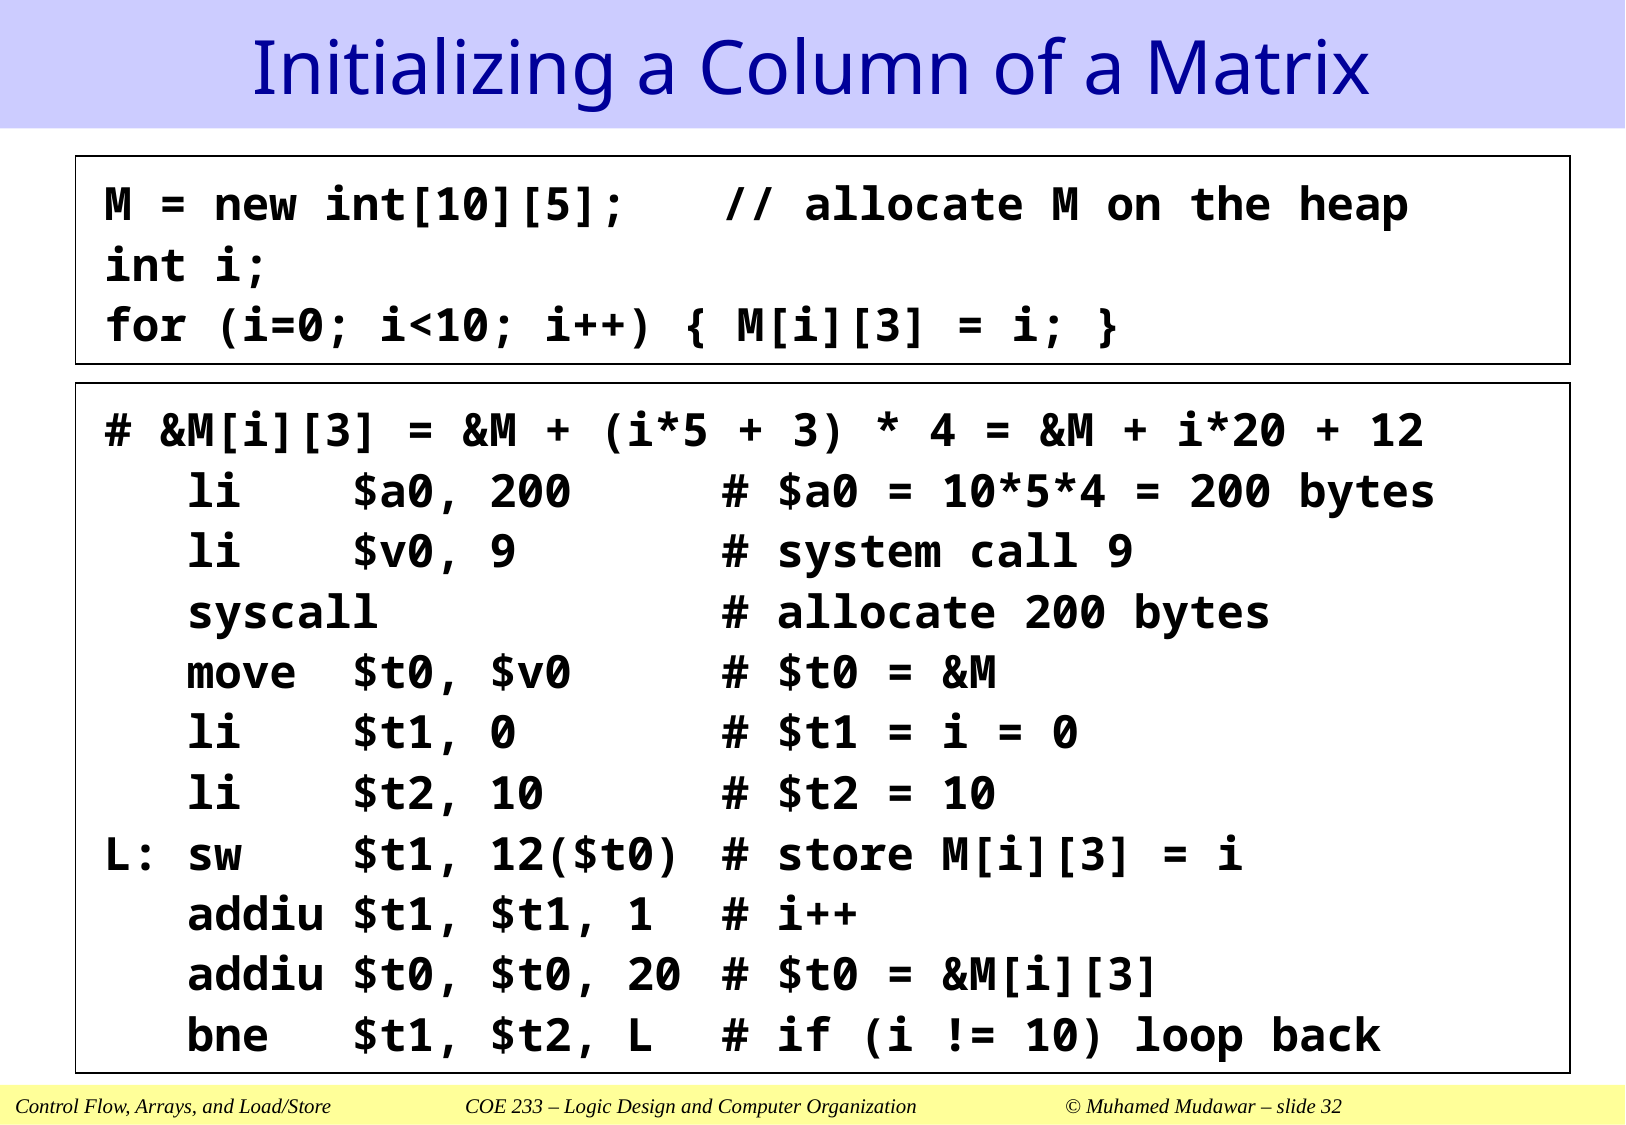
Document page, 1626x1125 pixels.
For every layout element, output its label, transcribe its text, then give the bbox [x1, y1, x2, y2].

text_box M = new int[10][5]; // allocate M on the heap int i; for (i=0; i<10; i++) { M[i][3] = i; } [75, 156, 1570, 364]
title Initializing a Column of a Matrix [0, 0, 1625, 129]
text_box # &M[i][3] = &M + (i*5 + 3) * 4 = &M + i*20 + 12 li $a0, 200 # $a0 = 10*5*4 = 200 bytes li $v0, 9 # system call 9 syscall # allocate 200 bytes move $t0, $v0 # $t0 = &M li $t1, 0 # $t1 = i = 0 li $t2, 10 # $t2 = 10 L: sw $t1, 12($t0) # store M[i][3] = i addiu $t1, $t1, 1 # i++ addiu $t0, $t0, 20 # $t0 = &M[i][3] bne $t1, $t2, L # if (i != 10) loop back [75, 382, 1570, 1073]
